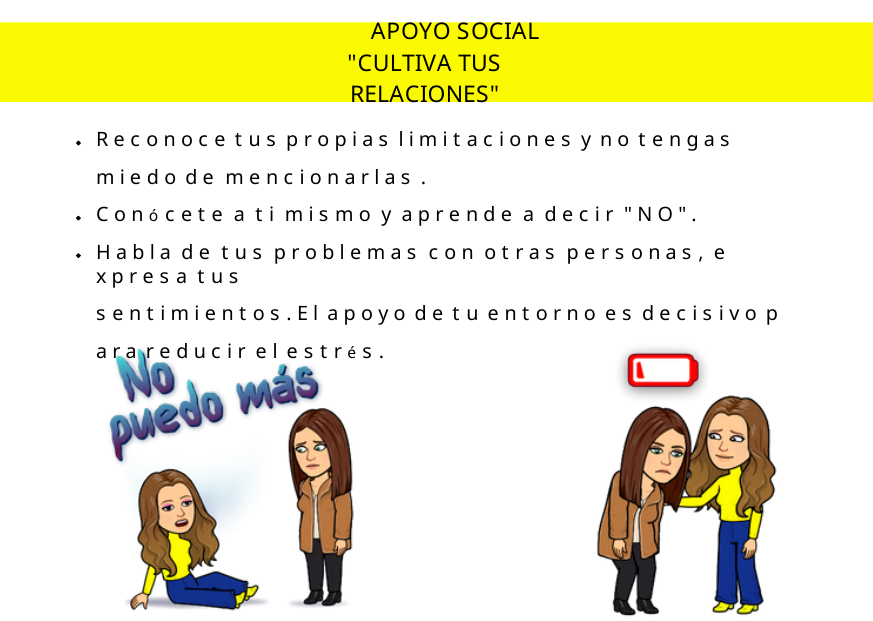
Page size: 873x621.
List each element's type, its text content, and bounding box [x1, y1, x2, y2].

text_box [0, 22, 275, 102]
text_box [573, 22, 873, 102]
title APOYO SOCIAL "CULTIVA TUS RELACIONES" [275, 5, 573, 113]
picture [96, 340, 377, 621]
text_box R e c o n o c e t u s p r o p i a s l i m i t a c i o n e s y n o t e n g a s m i e d o d e m e n c i o n a r l a s . C o n ó c e t e a t i m i s m o y a p r e n d e a d e c i r " N O " . H a b l a d e t u s p r o b l e m a s c o n o t r a s p e r s o n a s , e x p r e s a t u s s e n t i m i e n t o s . E l a p o y o d e t u e n t o r n o e s d e c i s i v o p a r a r e d u c i r e l e s t r é s . [93, 111, 793, 363]
picture [553, 340, 834, 621]
